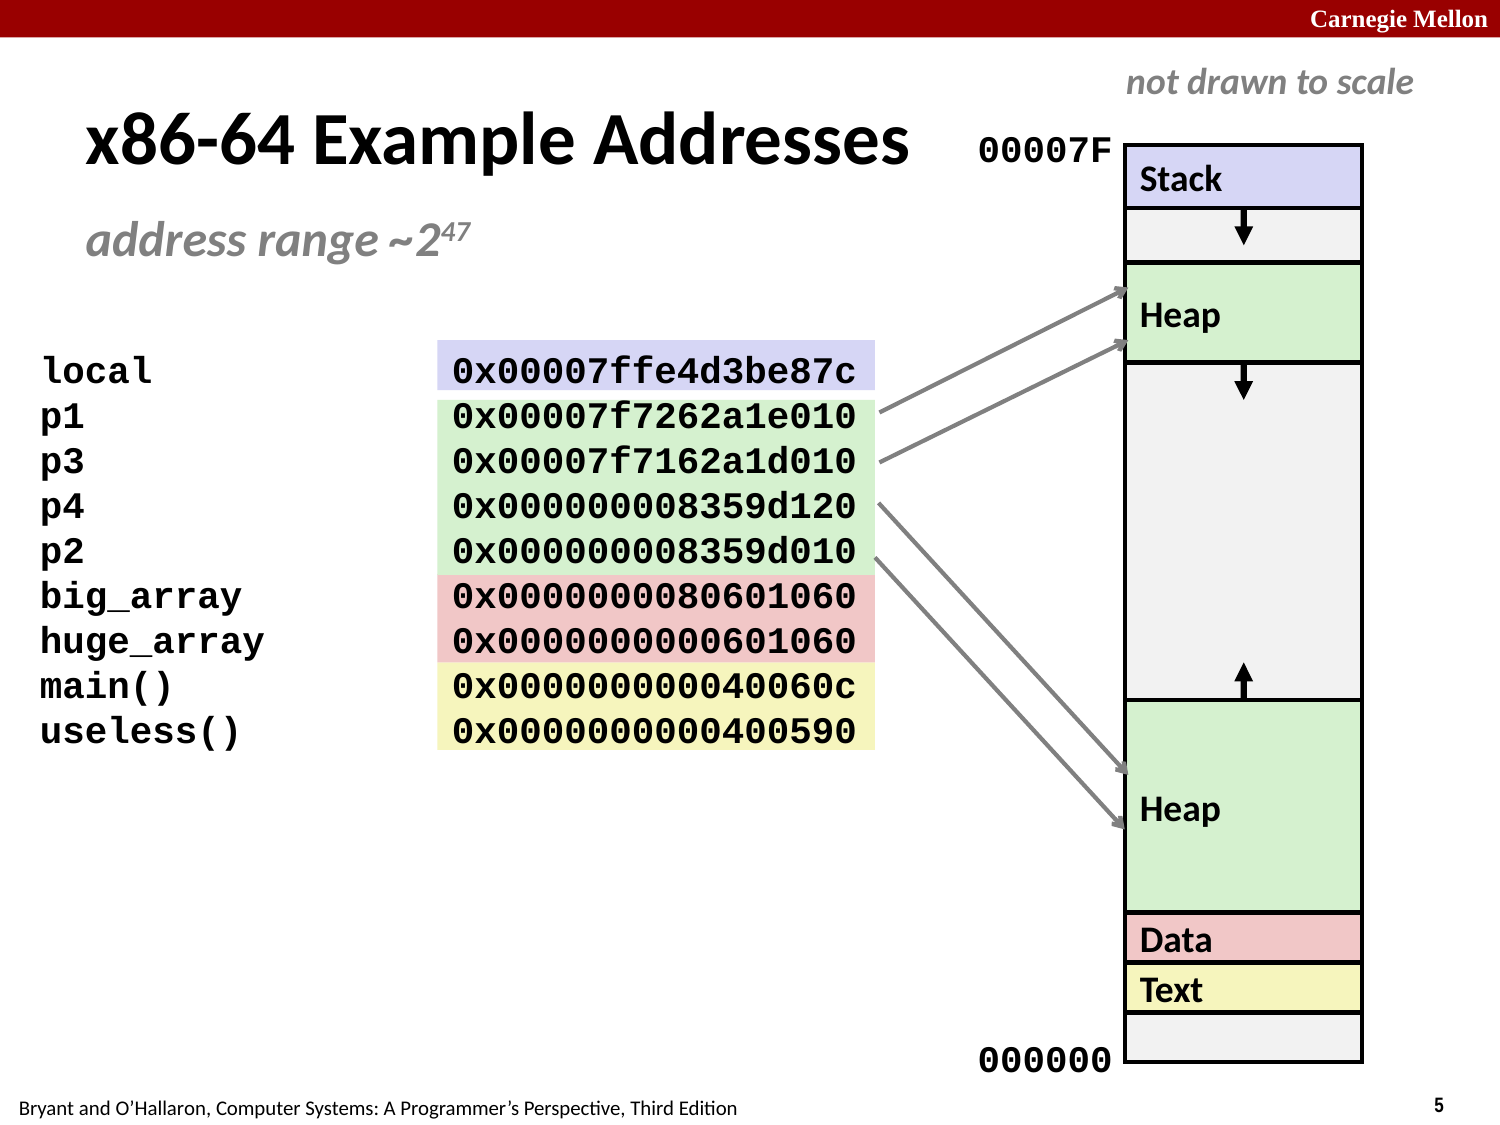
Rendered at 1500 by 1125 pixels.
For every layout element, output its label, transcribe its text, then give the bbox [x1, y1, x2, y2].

text_box 000000 [962, 1027, 1128, 1087]
title x86-64 Example Addresses [70, 87, 1151, 182]
text_box Heap [1124, 699, 1363, 913]
text_box Stack [1124, 145, 1363, 208]
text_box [874, 287, 1129, 830]
text_box Text [1124, 963, 1363, 1013]
text_box [1237, 208, 1250, 246]
text_box [1237, 362, 1250, 400]
text_box not drawn to scale [1111, 49, 1430, 110]
text_box local 0x00007ffe4d3be87c p1 0x00007f7262a1e010 p3 0x00007f7162a1d010 p4 0x000000008359d120 p2 0x000000008359d010 big_array 0x0000000080601060 huge_array 0x0000000000601060 main() 0x000000000040060c useless() 0x0000000000400590 [24, 338, 869, 759]
text_box [1237, 662, 1250, 700]
text_box [1124, 1013, 1363, 1063]
text_box 00007F [962, 117, 1128, 178]
text_box address range ~247 [78, 199, 478, 274]
text_box Data [1124, 913, 1363, 963]
text_box [1124, 208, 1363, 262]
text_box [1132, 363, 1363, 699]
text_box Heap [1124, 262, 1363, 363]
